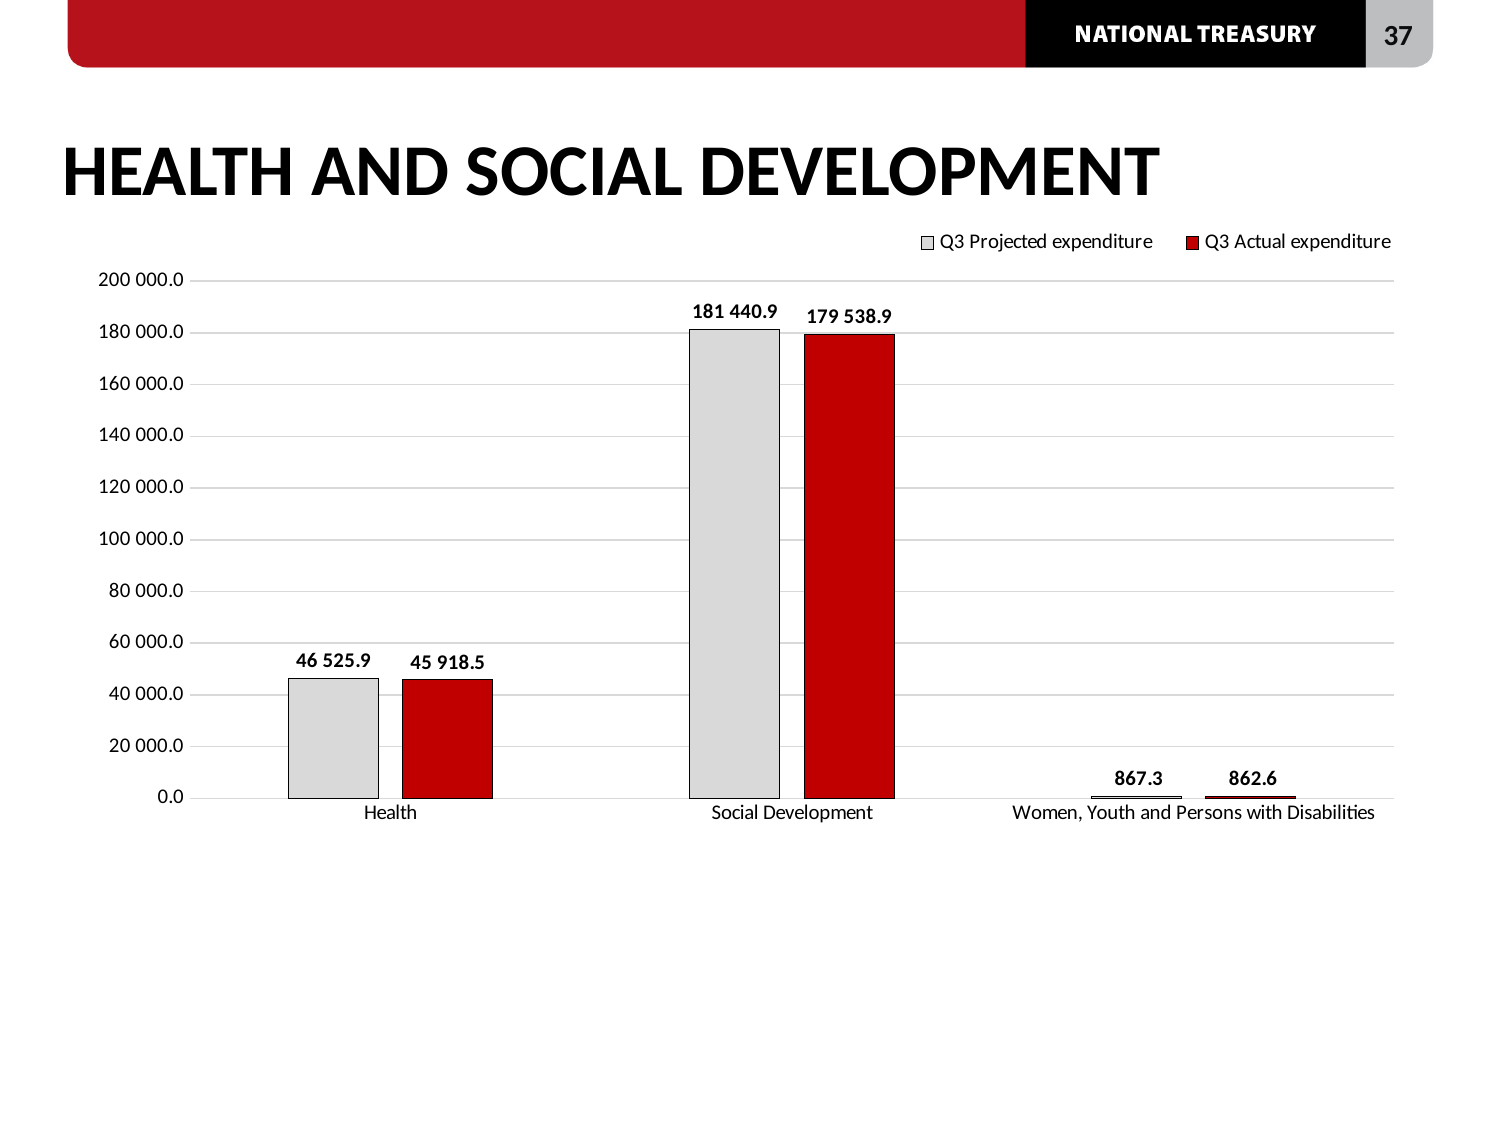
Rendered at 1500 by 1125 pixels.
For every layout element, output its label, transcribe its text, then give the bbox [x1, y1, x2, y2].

picture [0, 0, 1500, 1125]
title HEALTH AND SOCIAL DEVELOPMENT [47, 101, 1448, 257]
chart [81, 185, 1419, 939]
